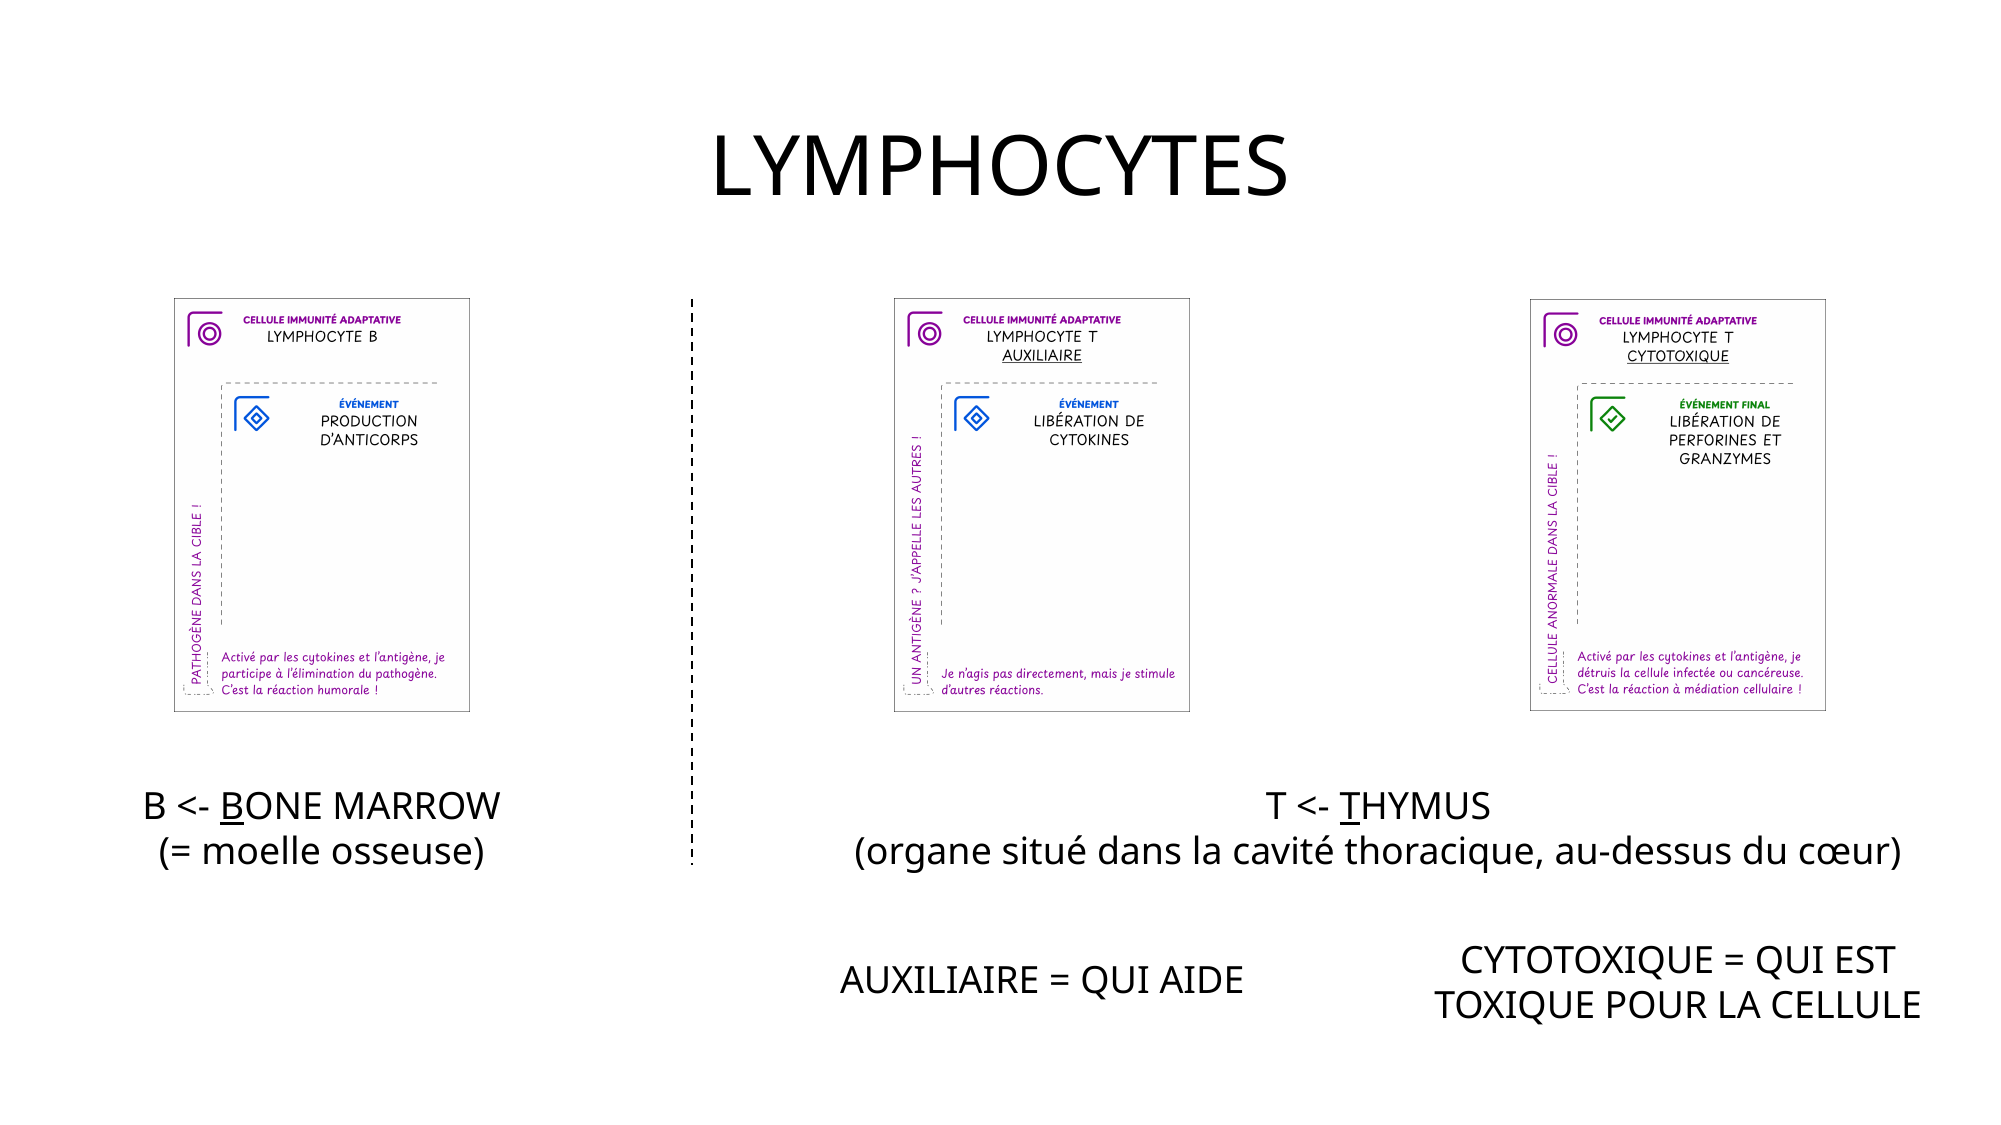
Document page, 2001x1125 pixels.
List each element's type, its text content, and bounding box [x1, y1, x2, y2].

picture [1530, 298, 1827, 712]
text_box B <- BONE MARROW (= moelle osseuse) [127, 774, 516, 880]
picture [894, 298, 1191, 712]
text_box T <- THYMUS (organe situé dans la cavité thoracique, au-dessus du cœur) [839, 774, 1918, 880]
picture [173, 298, 470, 712]
text_box CYTOTOXIQUE = QUI EST TOXIQUE POUR LA CELLULE [1419, 928, 1938, 1034]
text_box AUXILIAIRE = QUI AIDE [825, 948, 1260, 1009]
title LYMPHOCYTES [137, 59, 1863, 278]
